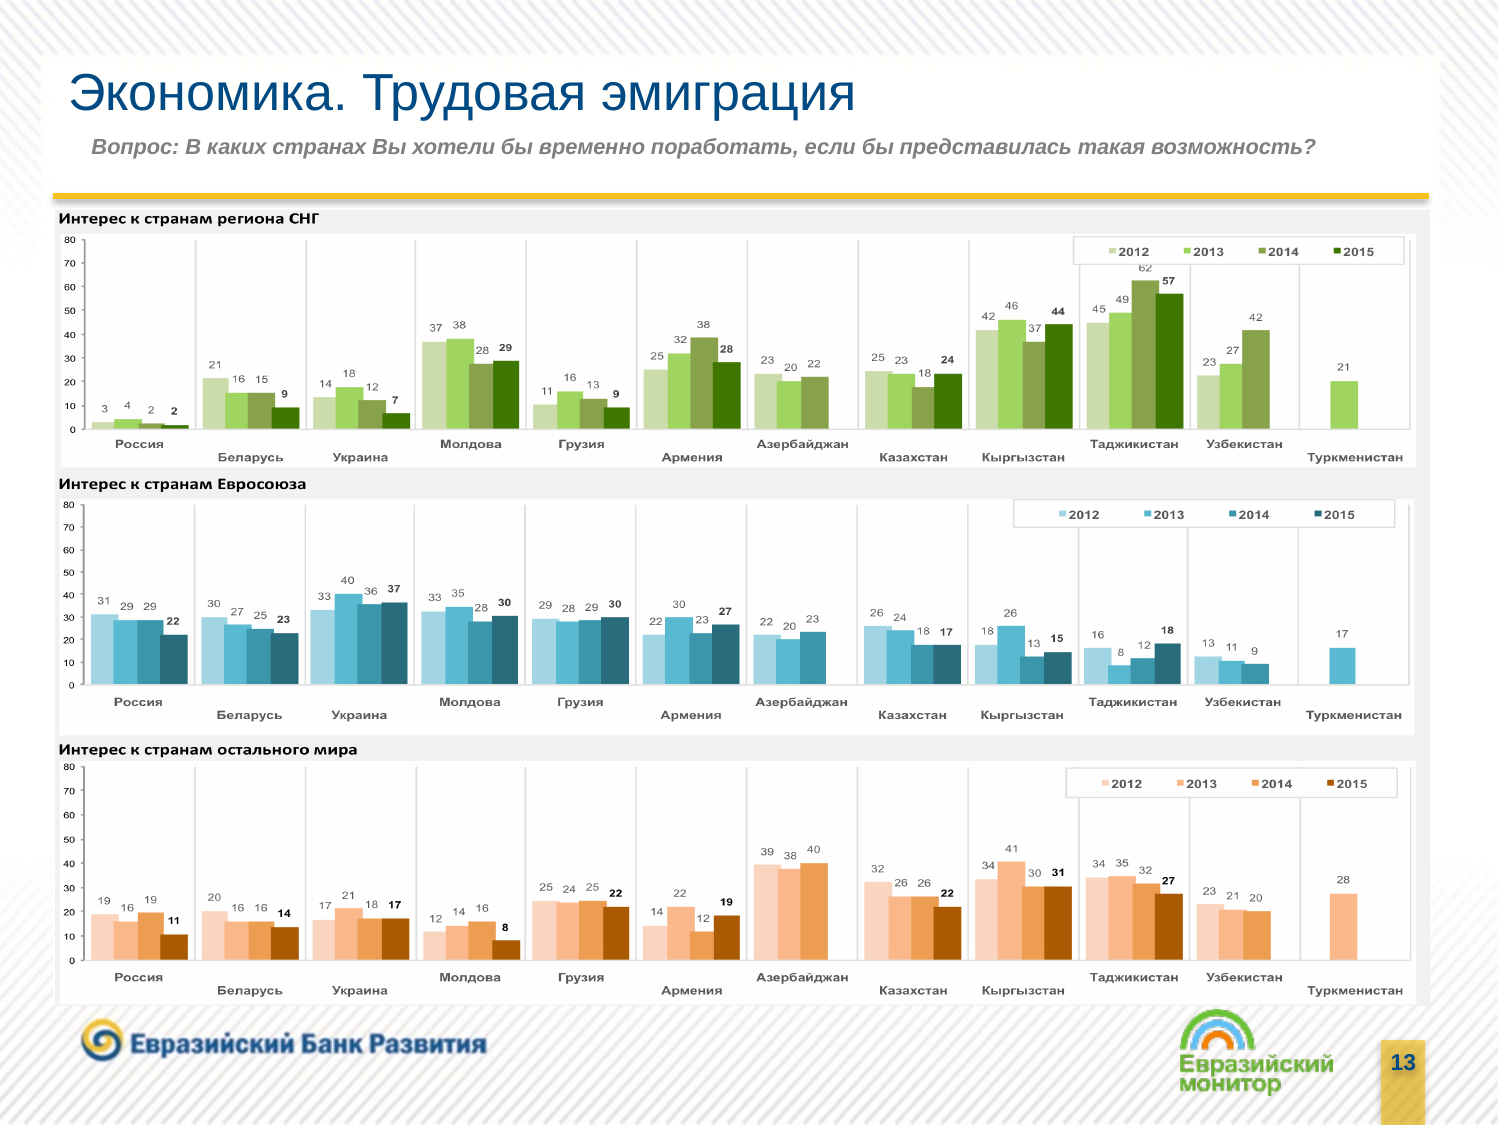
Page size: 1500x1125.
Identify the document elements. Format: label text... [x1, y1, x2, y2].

text_box Вопрос: В каких странах Вы хотели бы временно поработать, если бы представилась такая возможность? [76, 125, 1447, 167]
picture [0, 0, 1500, 1125]
title Экономика. Трудовая эмиграция [53, 53, 1425, 126]
